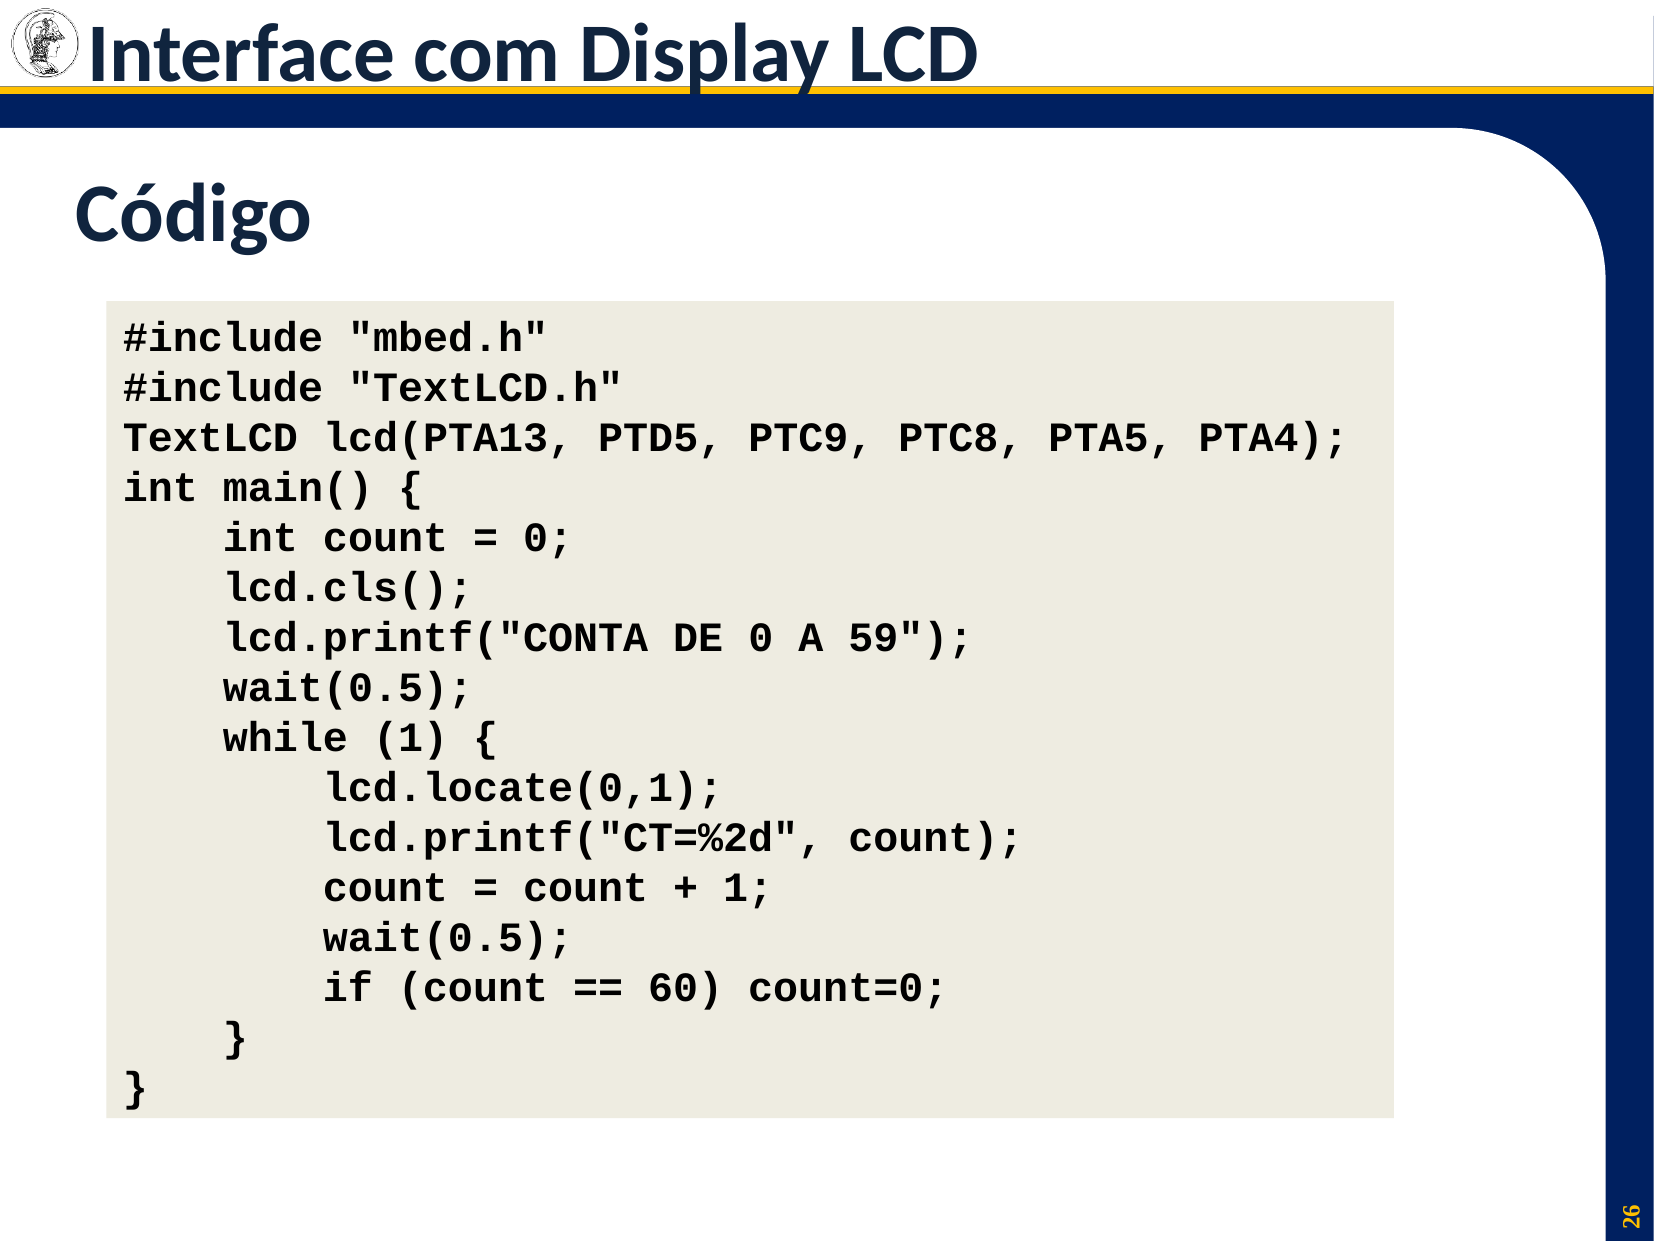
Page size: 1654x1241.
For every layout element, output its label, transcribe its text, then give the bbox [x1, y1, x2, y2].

text_box Interface com Display LCD [70, 0, 1560, 97]
list #include "mbed.h" #include "TextLCD.h" TextLCD lcd(PTA13, PTD5, PTC9, PTC8, PTA5, PTA4); int main() { int count = 0; lcd.cls(); lcd.printf("CONTA DE 0 A 59"); wait(0.5); while (1) { lcd.locate(0,1); lcd.printf("CT=%2d", count); count = count + 1; wait(0.5); if (count == 60) count=0; } } [106, 301, 1394, 1119]
title Código [58, 127, 1548, 290]
picture [11, 8, 70, 78]
